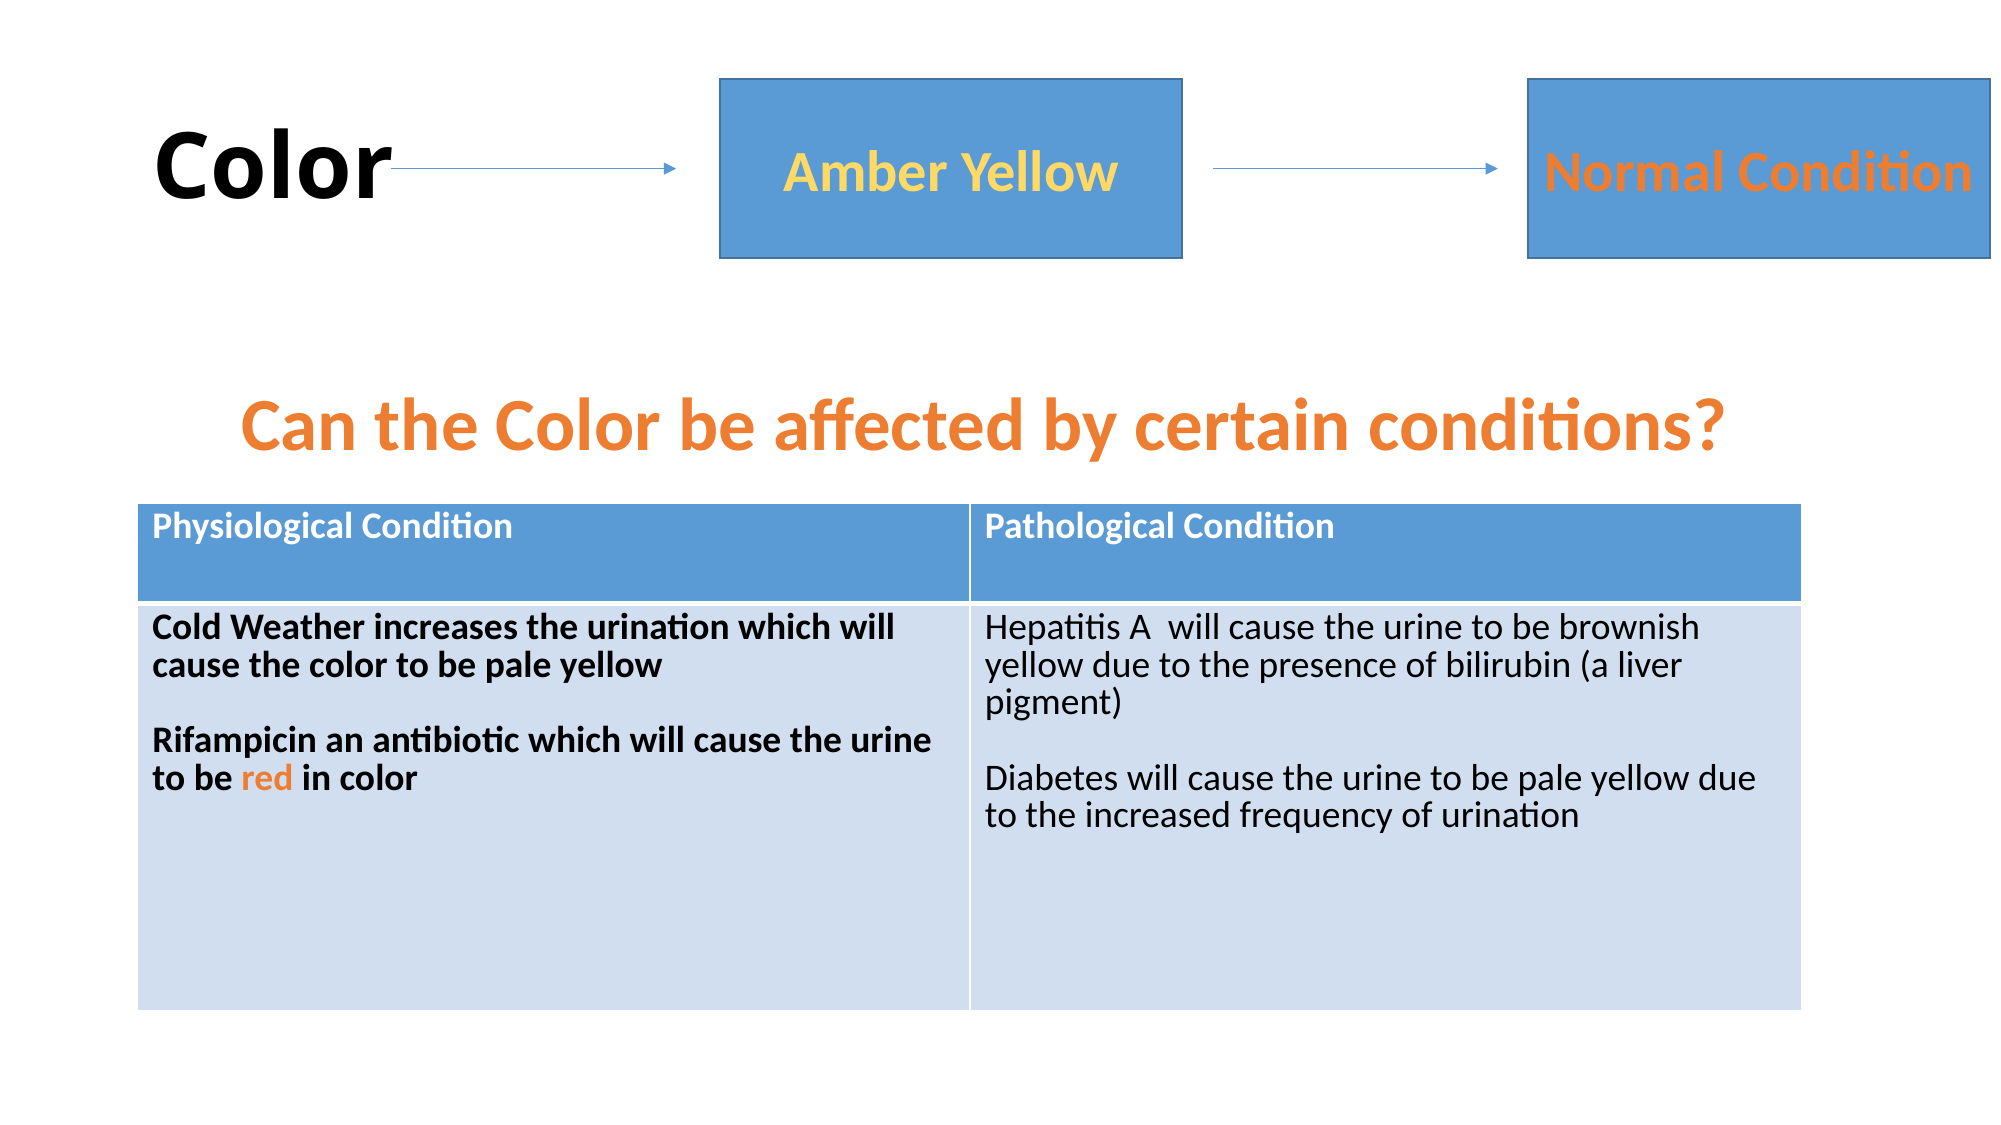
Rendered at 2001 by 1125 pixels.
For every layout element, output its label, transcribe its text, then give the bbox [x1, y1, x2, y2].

text_box Normal Condition [1527, 78, 1991, 259]
table_cell Cold Weather increases the urination which will cause the color to be pale yellow Rifampicin an antibiotic which will cause the urine to be red in color [138, 606, 969, 1010]
text_box Amber Yellow [719, 78, 1183, 259]
table_header Pathological Condition [971, 504, 1801, 601]
text_box Can the Color be affected by certain conditions? [0, 319, 1971, 522]
table_header Physiological Condition [138, 504, 969, 601]
title Color [137, 59, 1863, 278]
table_cell Hepatitis A will cause the urine to be brownish yellow due to the presence of bilirubin (a liver pigment) Diabetes will cause the urine to be pale yellow due to the increased frequency of urination [971, 606, 1801, 1010]
